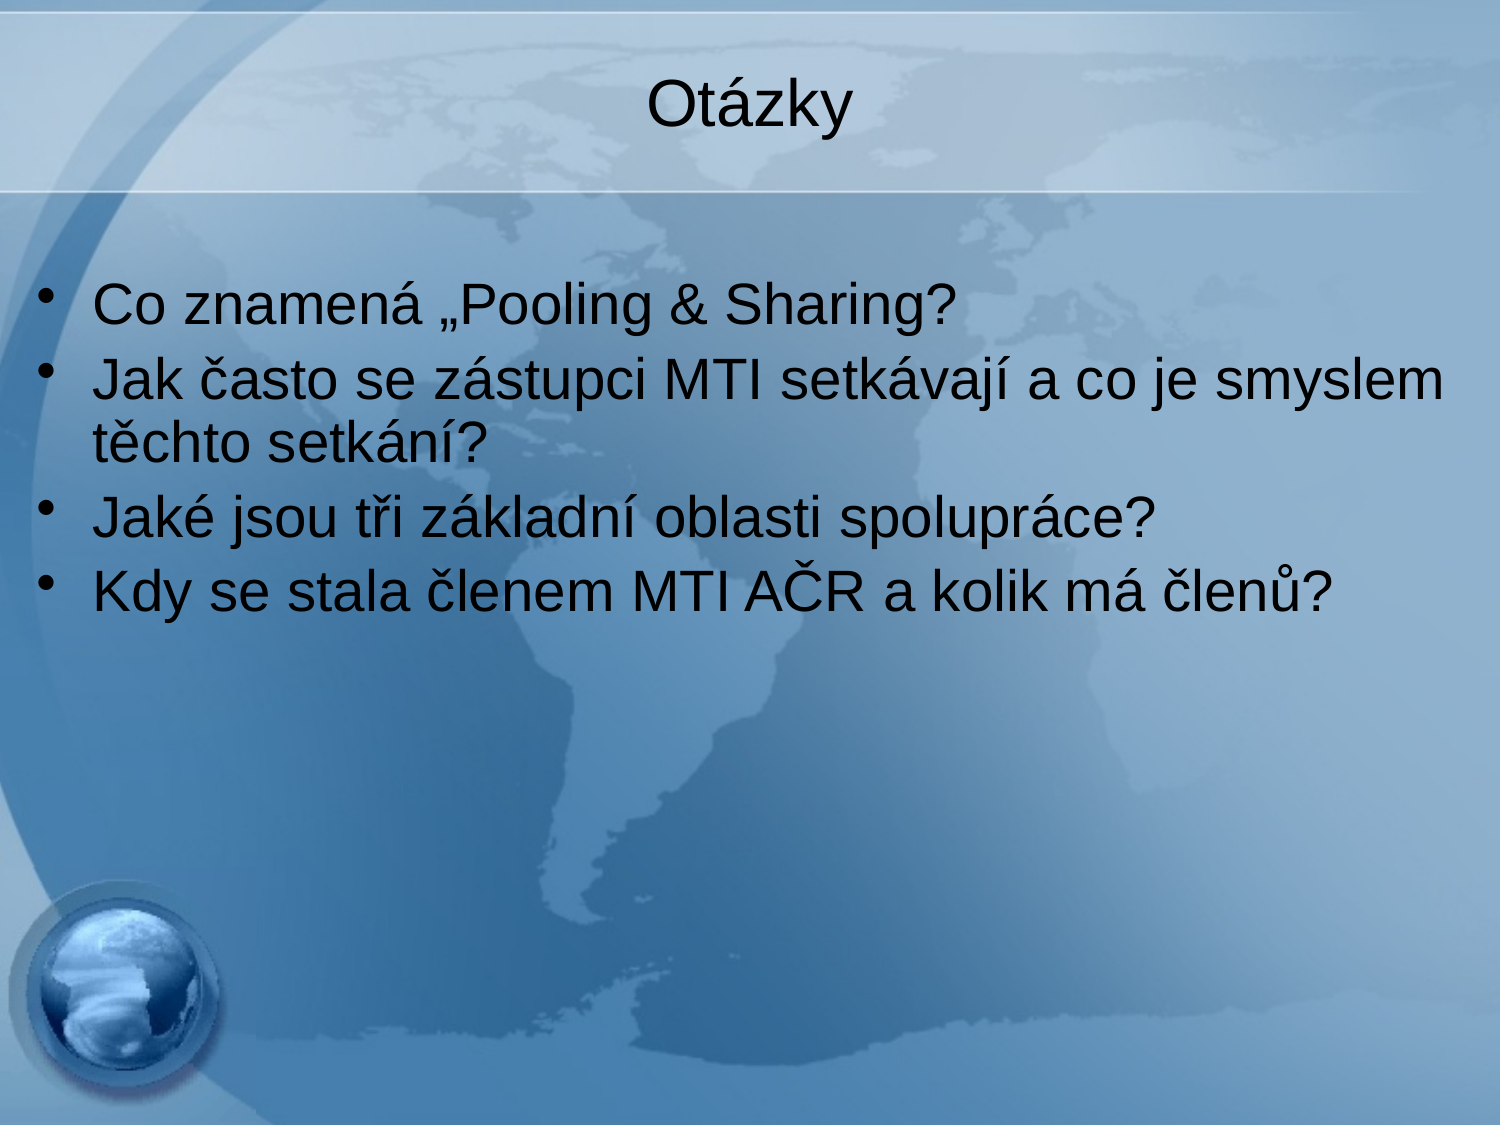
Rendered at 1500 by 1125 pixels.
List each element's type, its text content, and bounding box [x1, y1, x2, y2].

list Co znamená „Pooling & Sharing? Jak často se zástupci MTI setkávají a co je smyslem těchto setkání? Jaké jsou tři základní oblasti spolupráce? Kdy se stala členem MTI AČR a kolik má členů? [21, 267, 1489, 1055]
title Otázky [112, 24, 1388, 175]
picture [0, 0, 1500, 1125]
